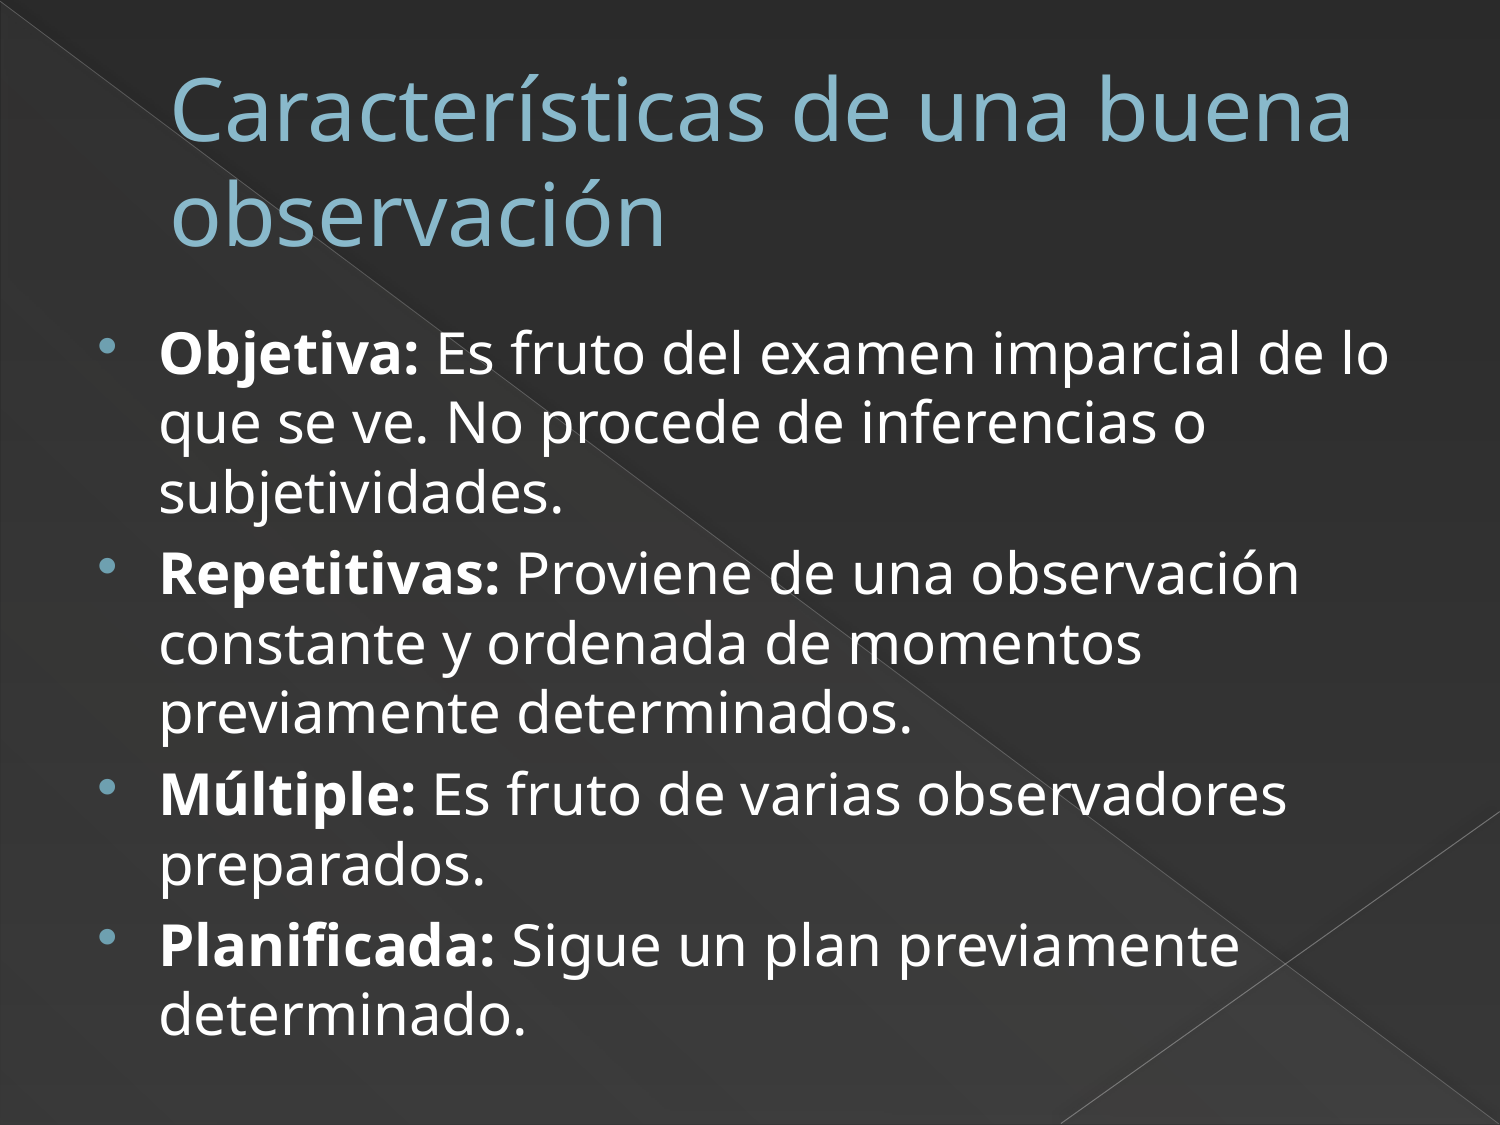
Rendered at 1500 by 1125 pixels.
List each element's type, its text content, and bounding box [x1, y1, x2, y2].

list Objetiva: Es fruto del examen imparcial de lo que se ve. No procede de inferencias o subjetividades. Repetitivas: Proviene de una observación constante y ordenada de momentos previamente determinados. Múltiple: Es fruto de varias observadores preparados. Planificada: Sigue un plan previamente determinado. [75, 308, 1425, 1059]
title Características de una buena observación [75, 43, 1425, 274]
